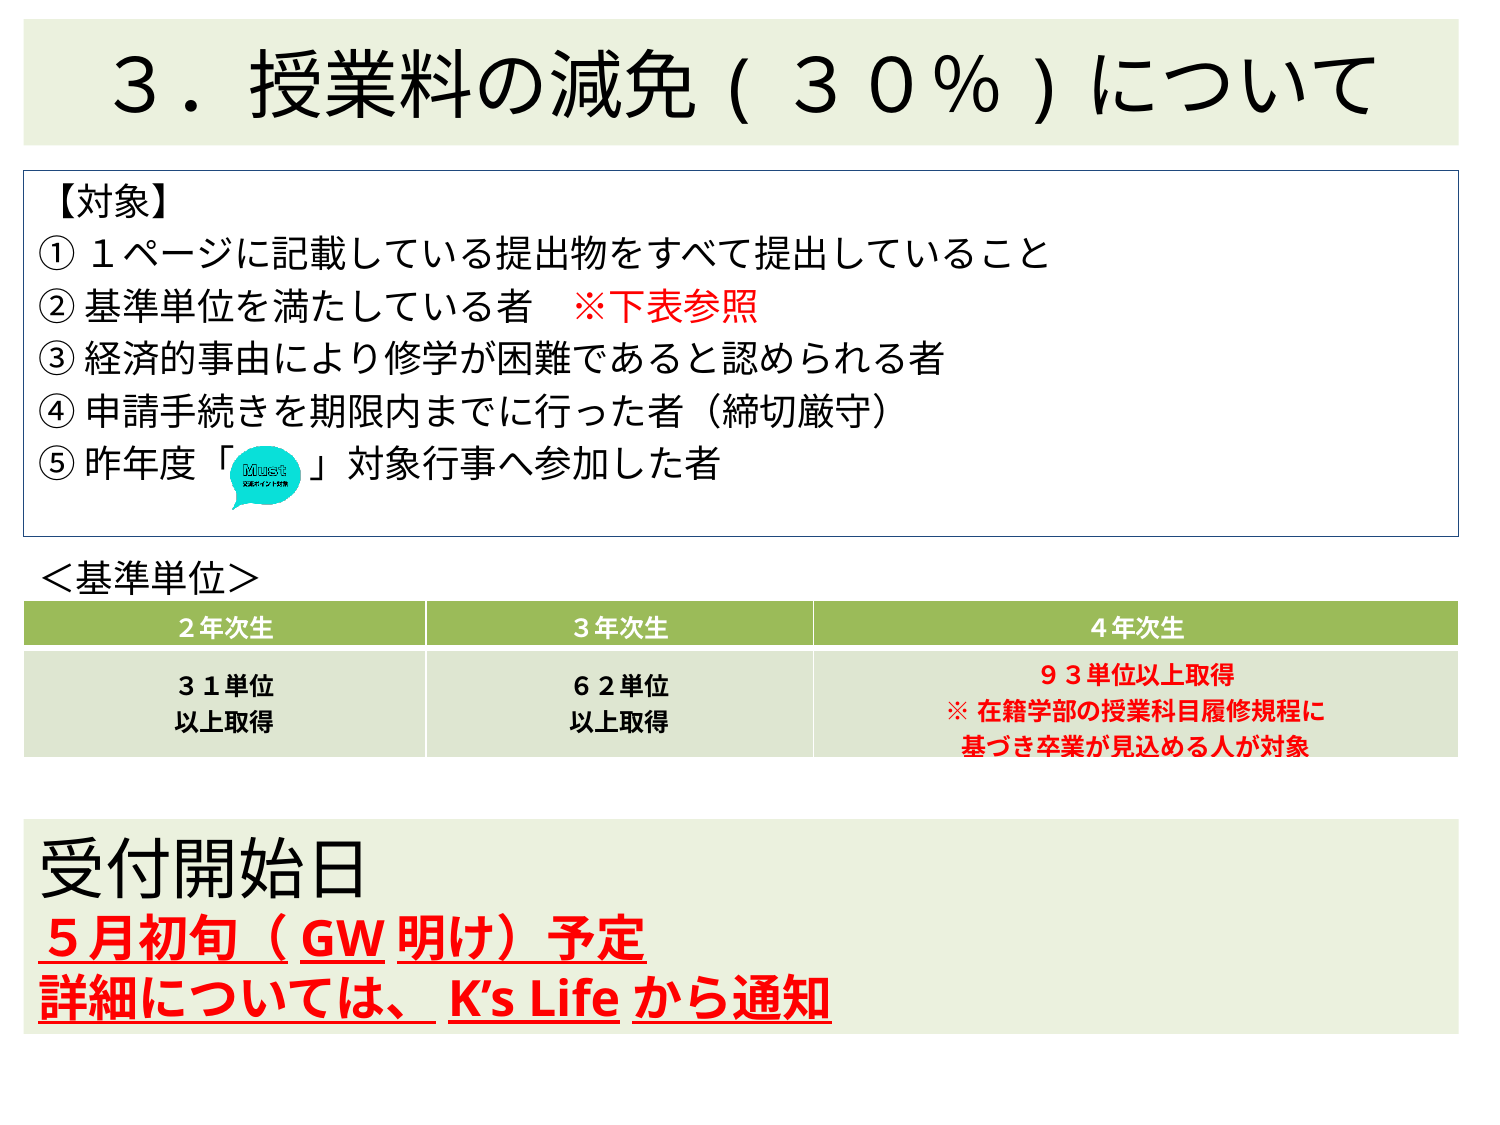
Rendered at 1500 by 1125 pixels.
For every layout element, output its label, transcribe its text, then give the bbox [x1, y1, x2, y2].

text_box 受付開始日 ５月初旬（GW明け）予定 詳細については、K’s Lifeから通知 [23, 819, 1459, 1034]
picture [229, 442, 302, 514]
table_header ２年次生 [24, 608, 425, 645]
list 【対象】 ①１ページに記載している提出物をすべて提出していること ②基準単位を満たしている者 ※下表参照 ③経済的事由により修学が困難であると認められる者 ④申請手続きを期限内までに行った者（締切厳守） ⑤昨年度「 」対象行事へ参加した者 [23, 170, 1459, 537]
table_cell ６２単位 以上取得 [427, 651, 813, 757]
table_cell ９３単位以上取得 ※在籍学部の授業科目履修規程に 基づき卒業が見込める人が対象 [814, 651, 1458, 757]
table_header ３年次生 [427, 601, 813, 645]
text_box ＜基準単位＞ [23, 547, 443, 608]
title ３．授業料の減免(３０％)について [23, 19, 1459, 146]
table_cell ３１単位 以上取得 [24, 651, 425, 757]
table_header ４年次生 [814, 601, 1458, 645]
